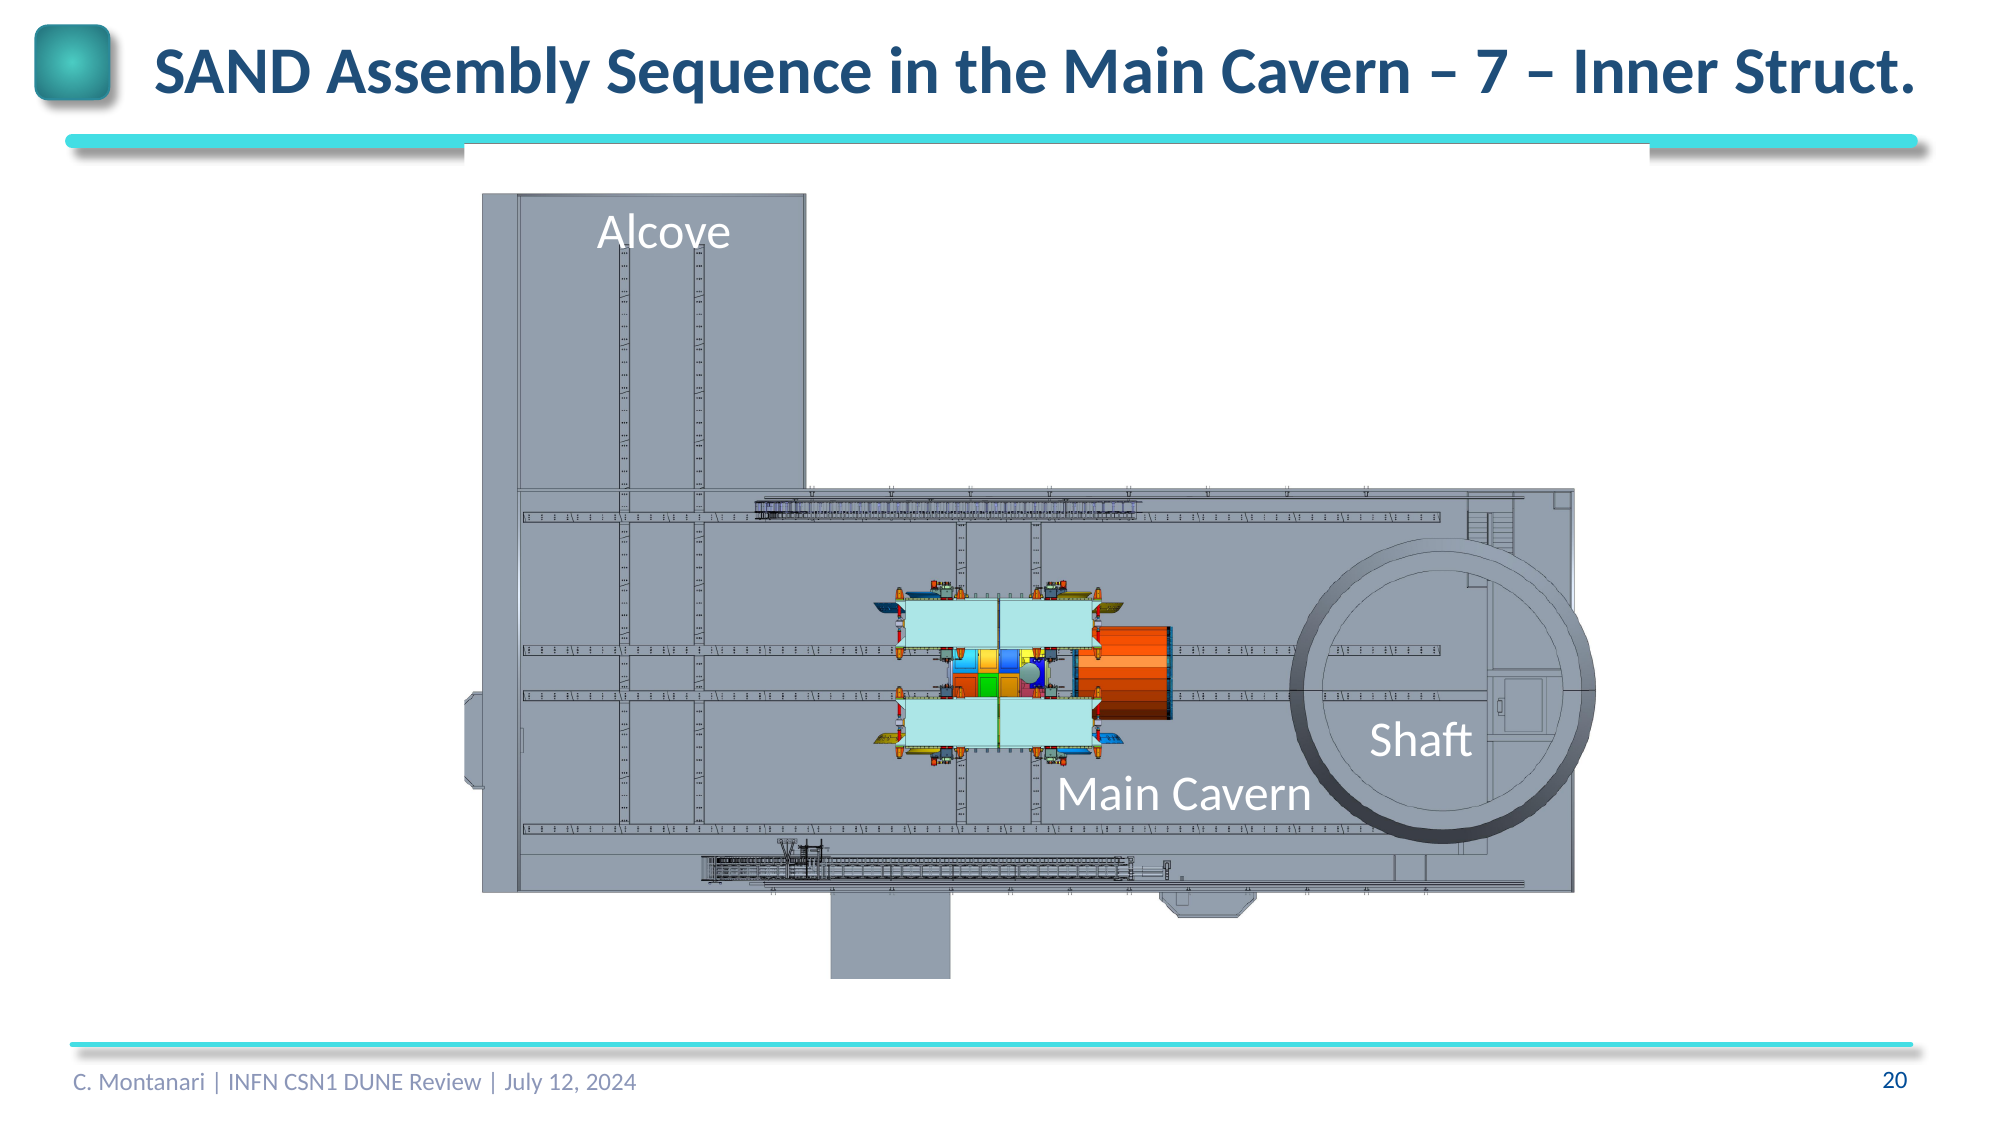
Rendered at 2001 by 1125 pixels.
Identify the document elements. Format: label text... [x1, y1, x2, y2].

title SAND Assembly Sequence in the Main Cavern – 7 – Inner Struct. [139, 31, 1975, 113]
footer C. Montanari | INFN CSN1 DUNE Review | July 12, 2024 [73, 1065, 1422, 1105]
picture [464, 137, 1650, 979]
